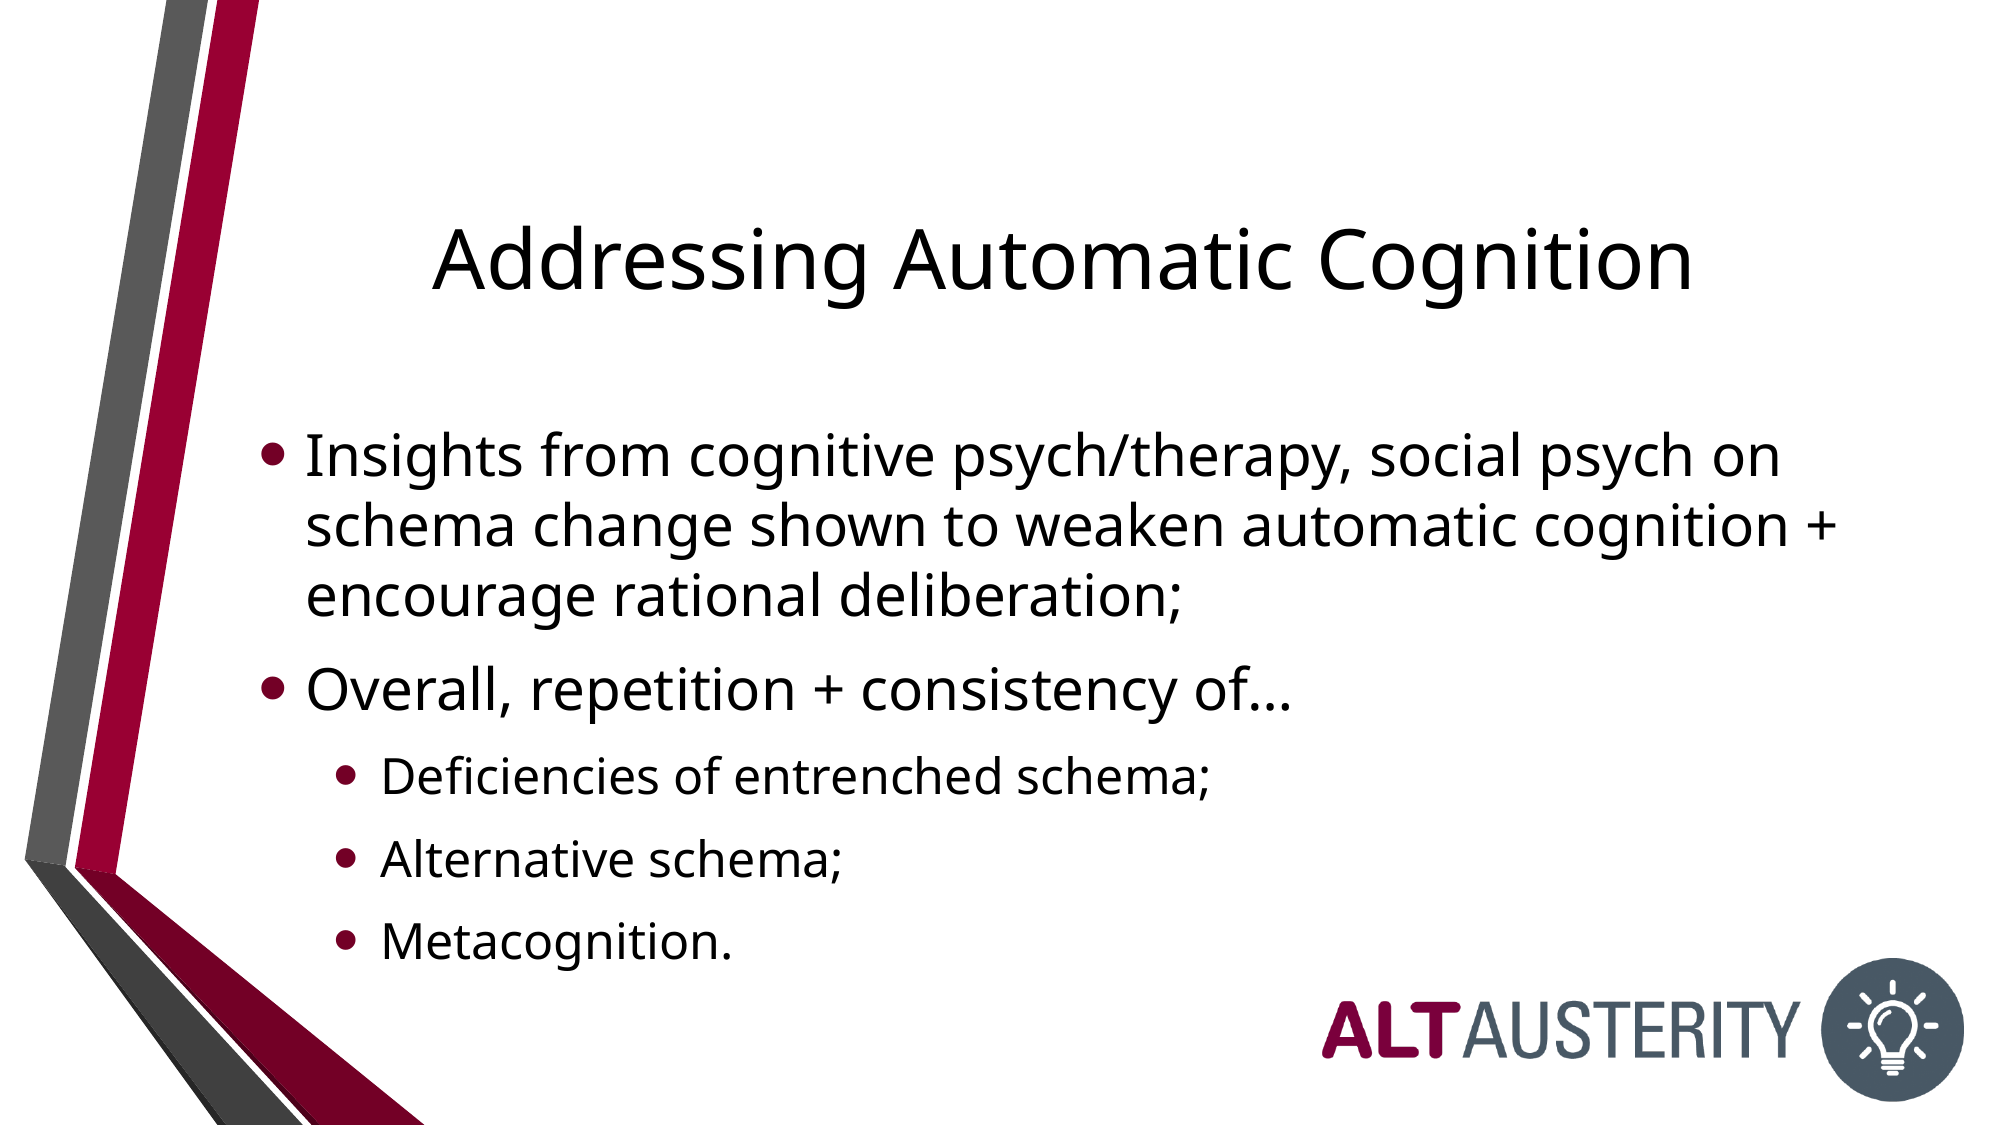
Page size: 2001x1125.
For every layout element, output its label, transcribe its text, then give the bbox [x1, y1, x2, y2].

picture [1286, 934, 2000, 1125]
list Insights from cognitive psych/therapy, social psych on schema change shown to weaken automatic cognition + encourage rational deliberation; Overall, repetition + consistency of… Deficiencies of entrenched schema; Alternative schema; Metacognition. [243, 437, 1887, 950]
title Addressing Automatic Cognition [243, 112, 1887, 400]
